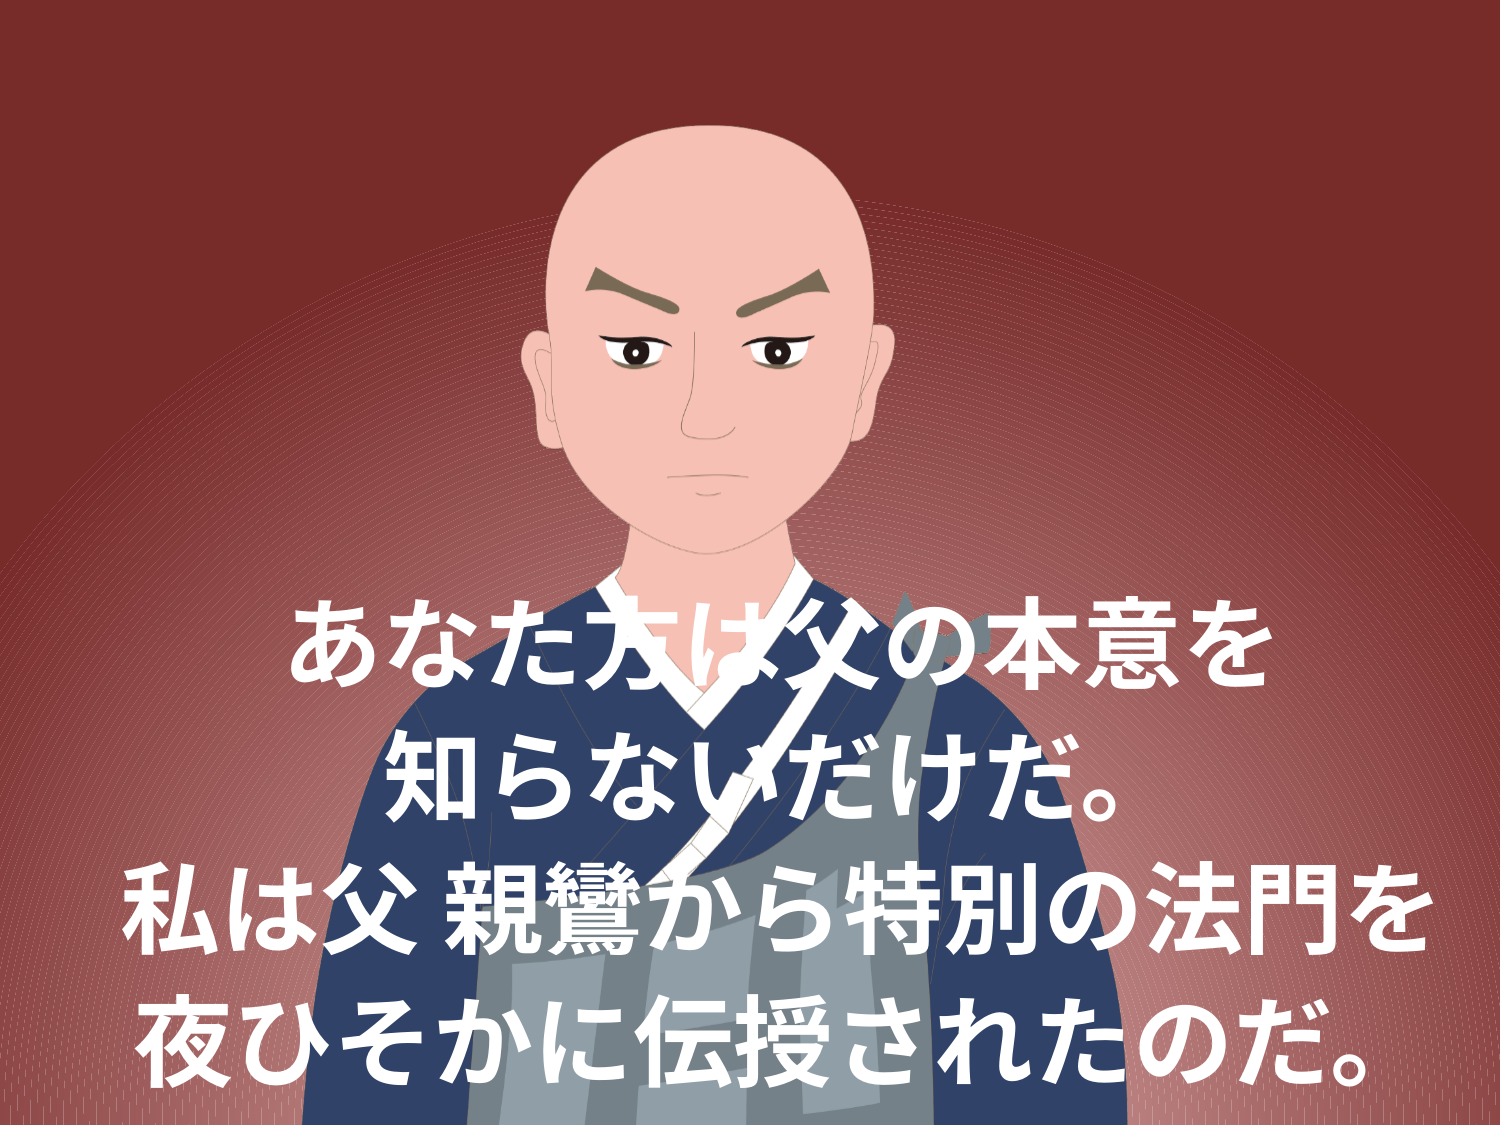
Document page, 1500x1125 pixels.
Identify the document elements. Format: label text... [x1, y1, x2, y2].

list あなた方は父の本意を 知らないだけだ。 私は父 親鸞から特別の法門を 夜ひそかに伝授されたのだ。 [100, 574, 295, 1106]
list あなた方は父の本意を 知らないだけだ。 私は父 親鸞から特別の法門を 夜ひそかに伝授されたのだ。 [1132, 574, 1464, 1106]
picture [301, 125, 1129, 1125]
